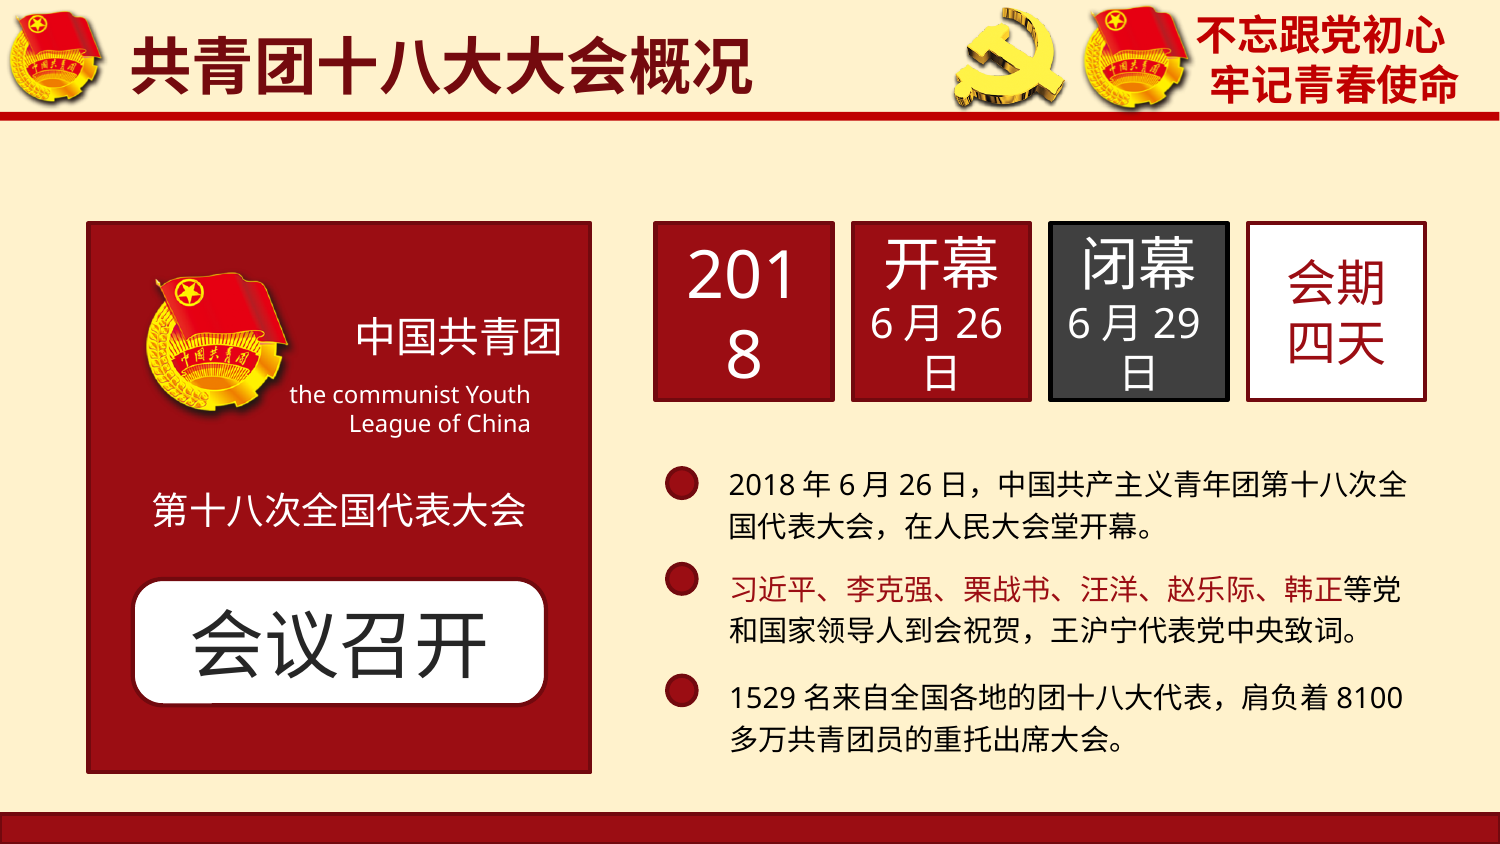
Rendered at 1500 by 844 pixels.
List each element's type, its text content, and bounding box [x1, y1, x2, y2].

picture [0, 0, 1500, 812]
text_box 会期 四天 [1246, 221, 1427, 402]
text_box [88, 222, 591, 773]
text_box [666, 451, 1426, 549]
text_box 共青团十八大大会概况 [118, 21, 952, 108]
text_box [666, 556, 1426, 653]
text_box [666, 665, 1426, 766]
text_box 2018 [653, 221, 835, 402]
text_box 闭幕 6月29日 [1048, 221, 1230, 402]
text_box 开幕 6月26日 [851, 221, 1032, 402]
